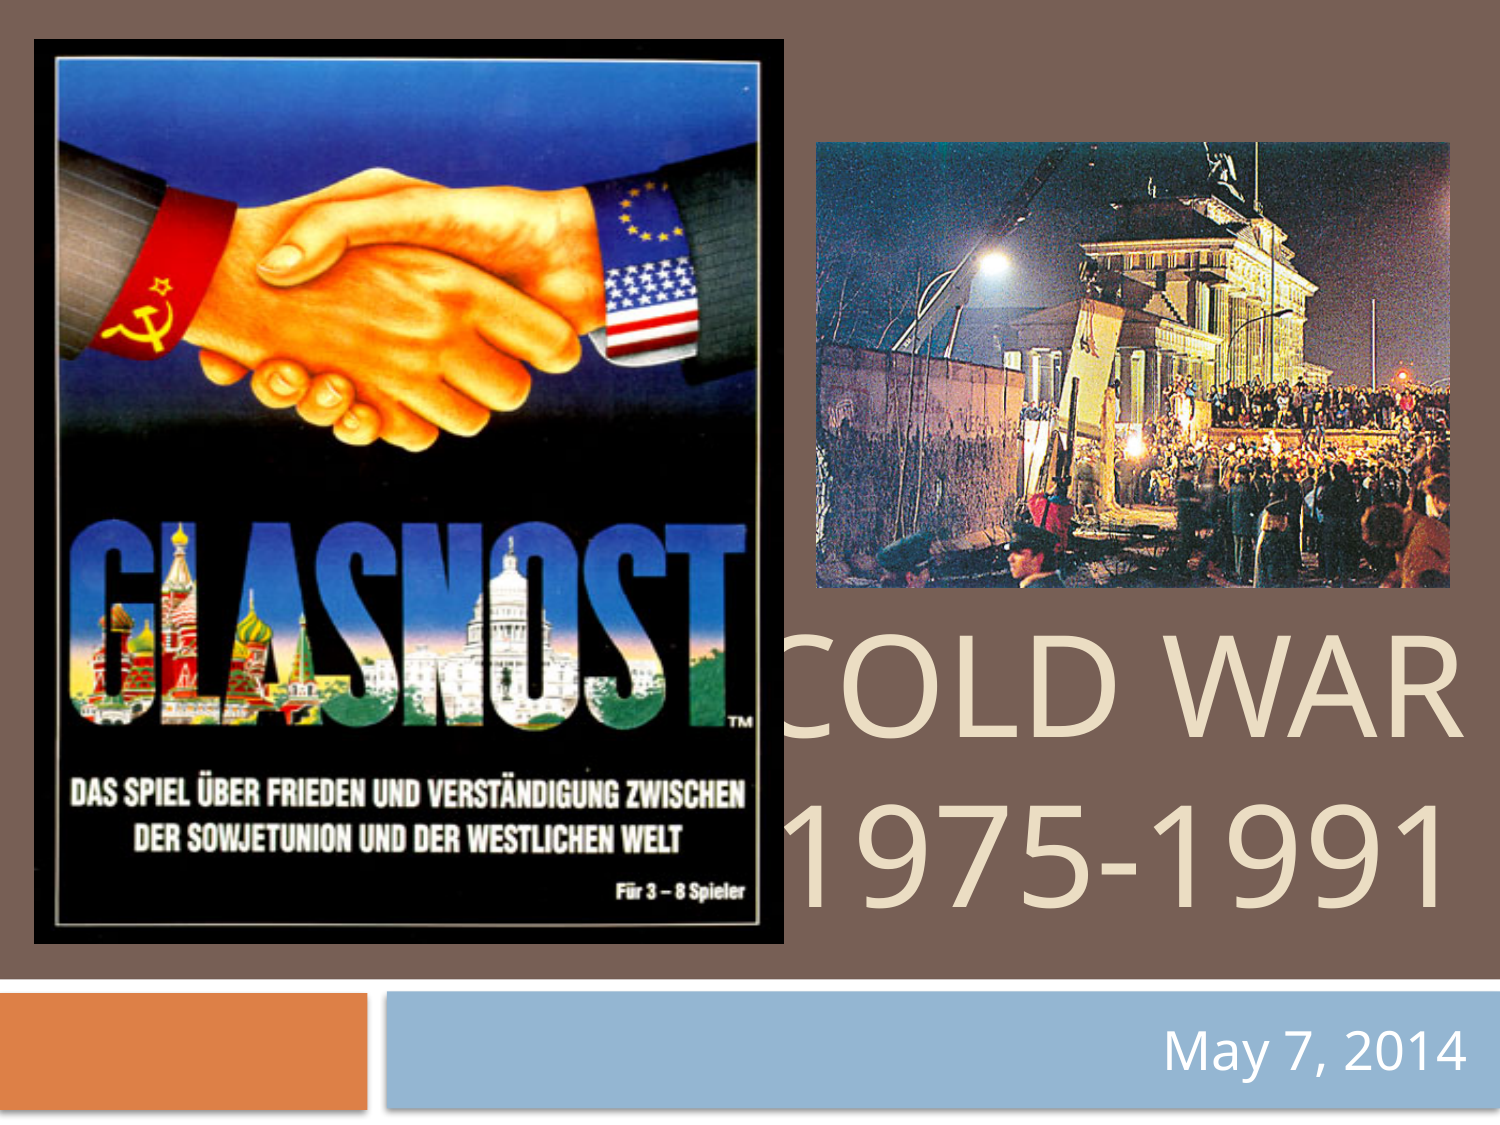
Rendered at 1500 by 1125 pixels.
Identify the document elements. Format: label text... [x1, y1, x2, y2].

title Cold War 1975-1991 [789, 587, 1483, 944]
subtitle May 7, 2014 [387, 992, 1483, 1105]
picture [815, 141, 1450, 588]
picture [34, 39, 784, 944]
